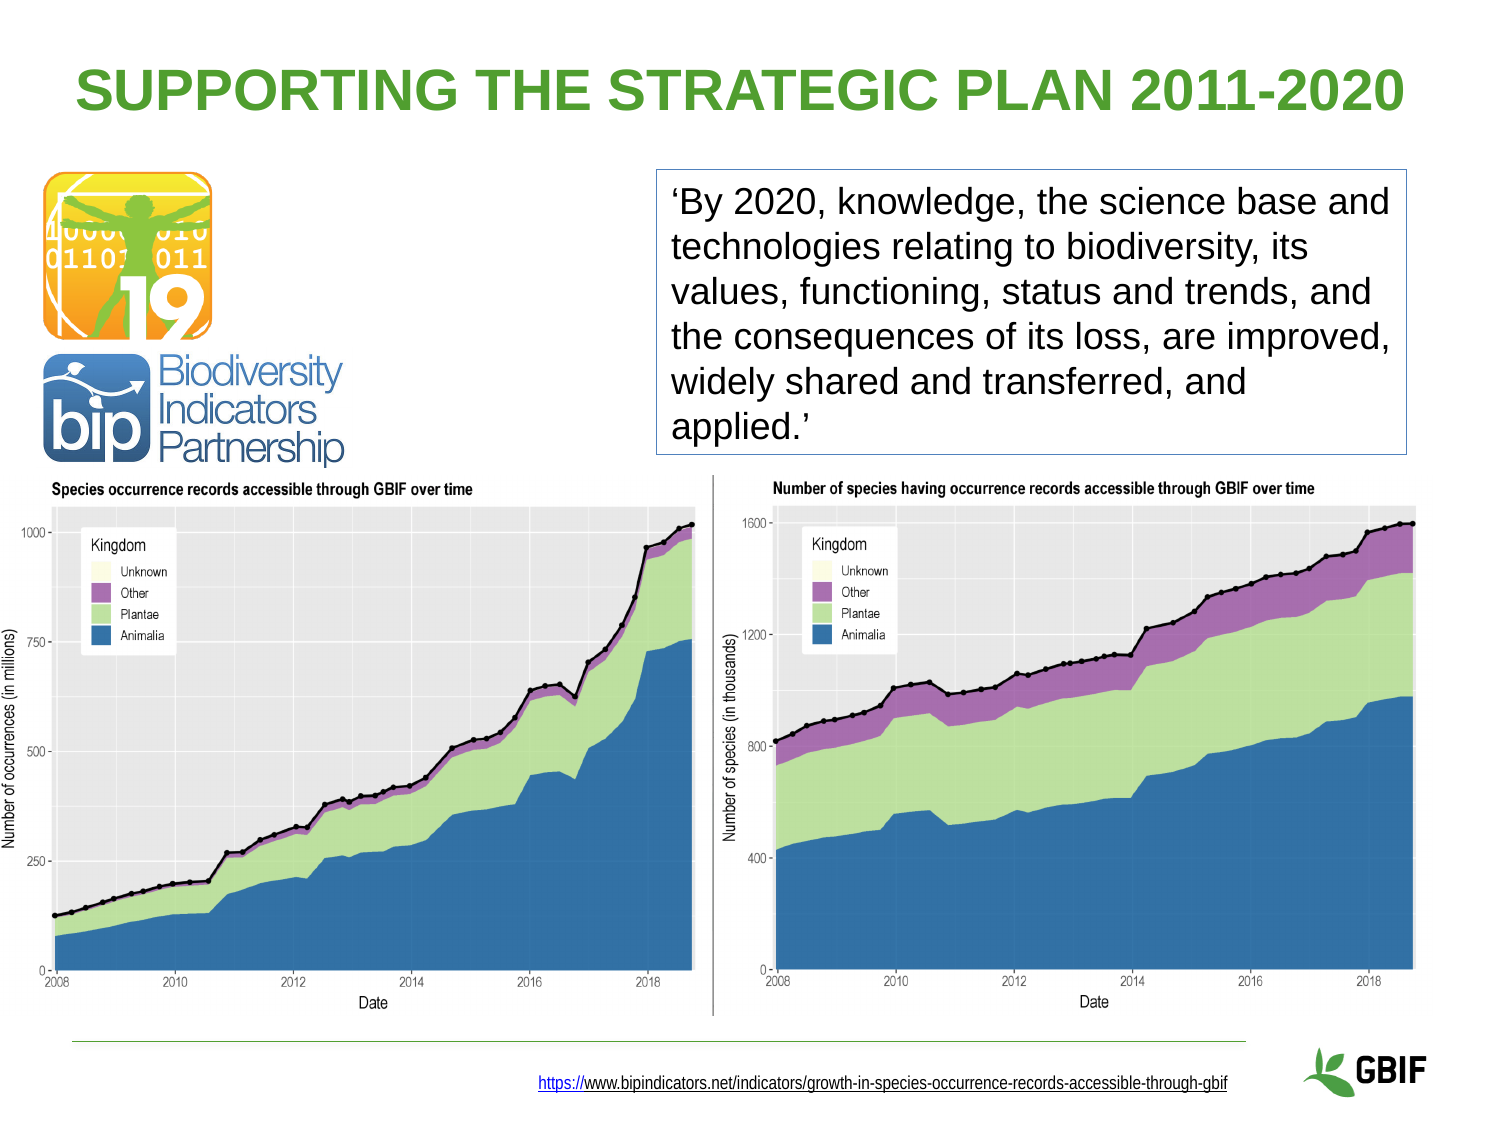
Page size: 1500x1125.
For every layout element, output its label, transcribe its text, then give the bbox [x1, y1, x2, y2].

picture [0, 475, 1433, 1017]
title Supporting the strategic plan 2011-2020 [75, 45, 1425, 176]
picture [32, 161, 354, 468]
list https://www.bipindicators.net/indicators/growth-in-species-occurrence-records-accessible-through-gbif [72, 1051, 1247, 1114]
picture [1285, 1019, 1443, 1125]
text_box ‘By 2020, knowledge, the science base and technologies relating to biodiversity, its values, functioning, status and trends, and the consequences of its loss, are improved, widely shared and transferred, and applied.’ [656, 169, 1407, 455]
